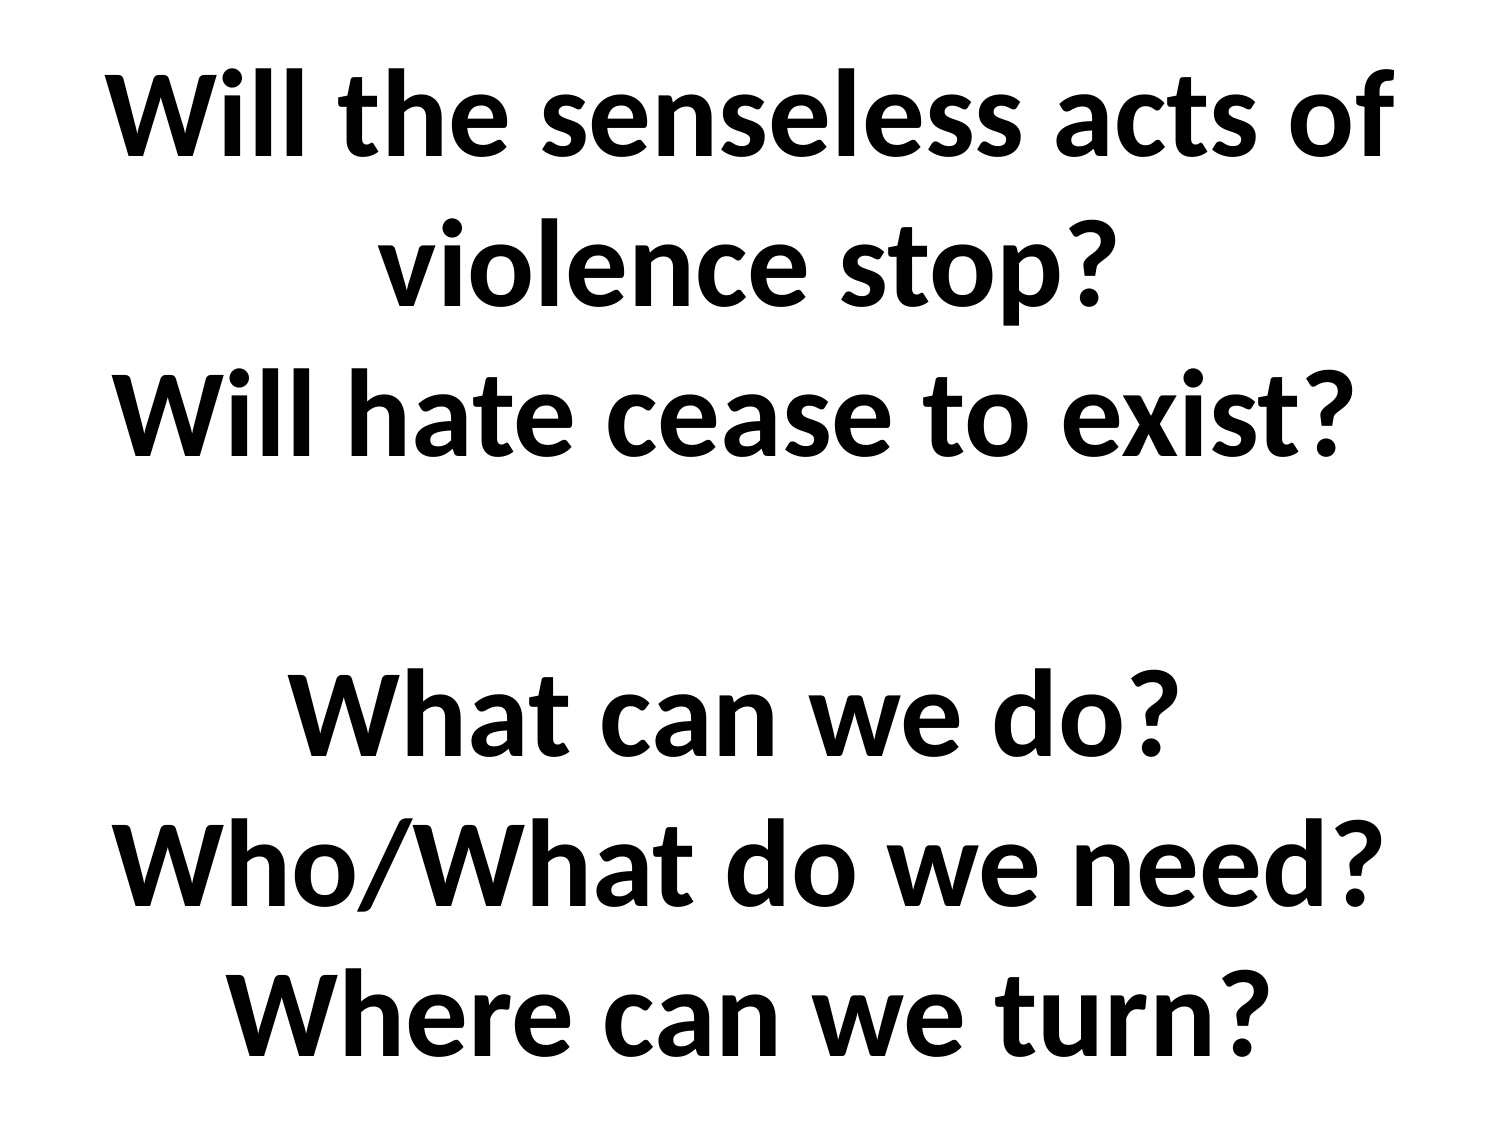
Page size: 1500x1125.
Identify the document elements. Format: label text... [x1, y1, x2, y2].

title Will the senseless acts of violence stop? Will hate cease to exist? What can we do? Who/What do we need? Where can we turn? [50, 50, 1450, 1063]
